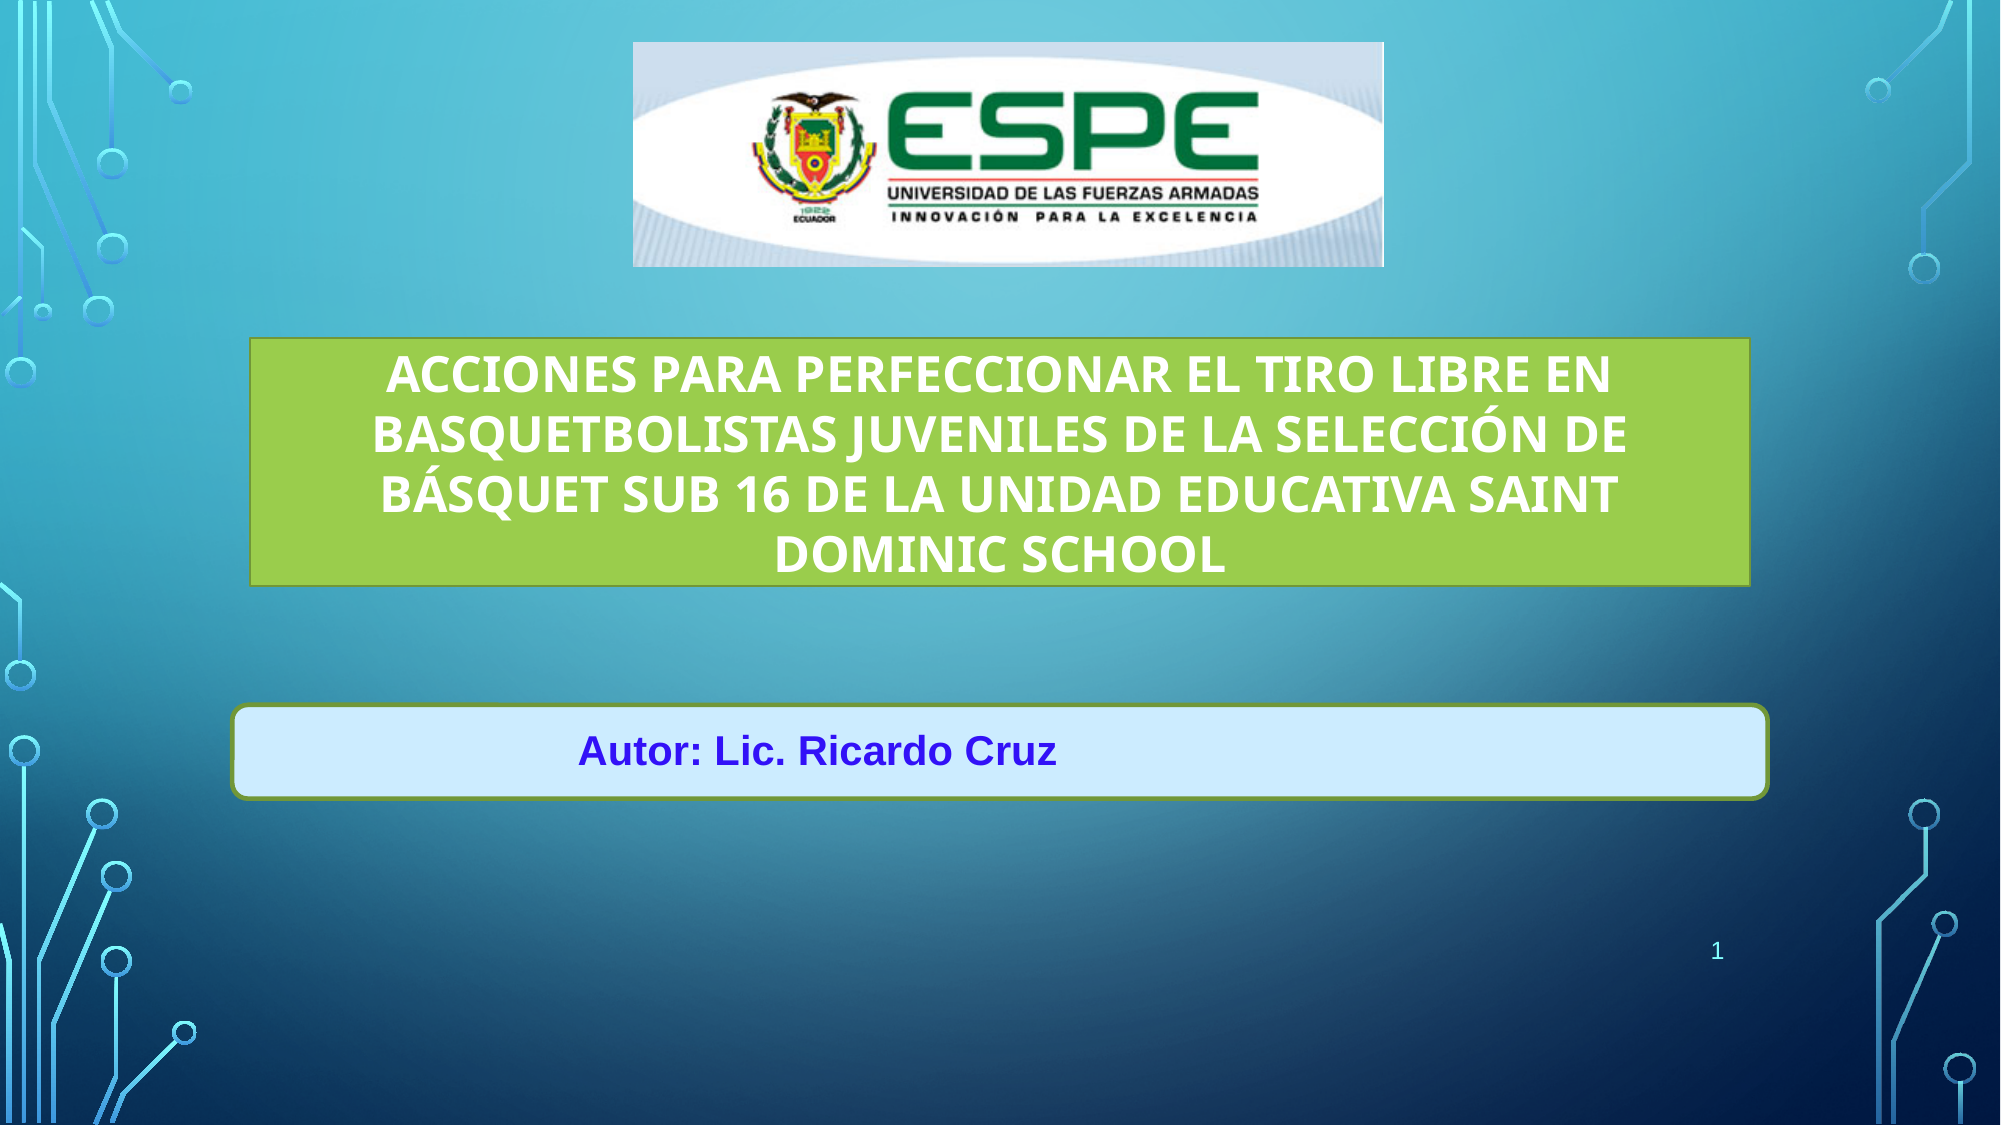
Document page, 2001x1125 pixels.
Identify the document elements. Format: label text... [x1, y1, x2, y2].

text_box ACCIONES PARA PERFECCIONAR EL TIRO LIBRE EN BASQUETBOLISTAS JUVENILES DE LA SELECCIÓN DE BÁSQUET SUB 16 DE LA UNIDAD EDUCATIVA SAINT DOMINIC SCHOOL [249, 337, 1751, 587]
slide_number 1 [1649, 916, 1740, 982]
text_box Autor: Lic. Ricardo Cruz [563, 716, 1718, 781]
picture [633, 42, 1384, 267]
text_box [230, 703, 1769, 800]
